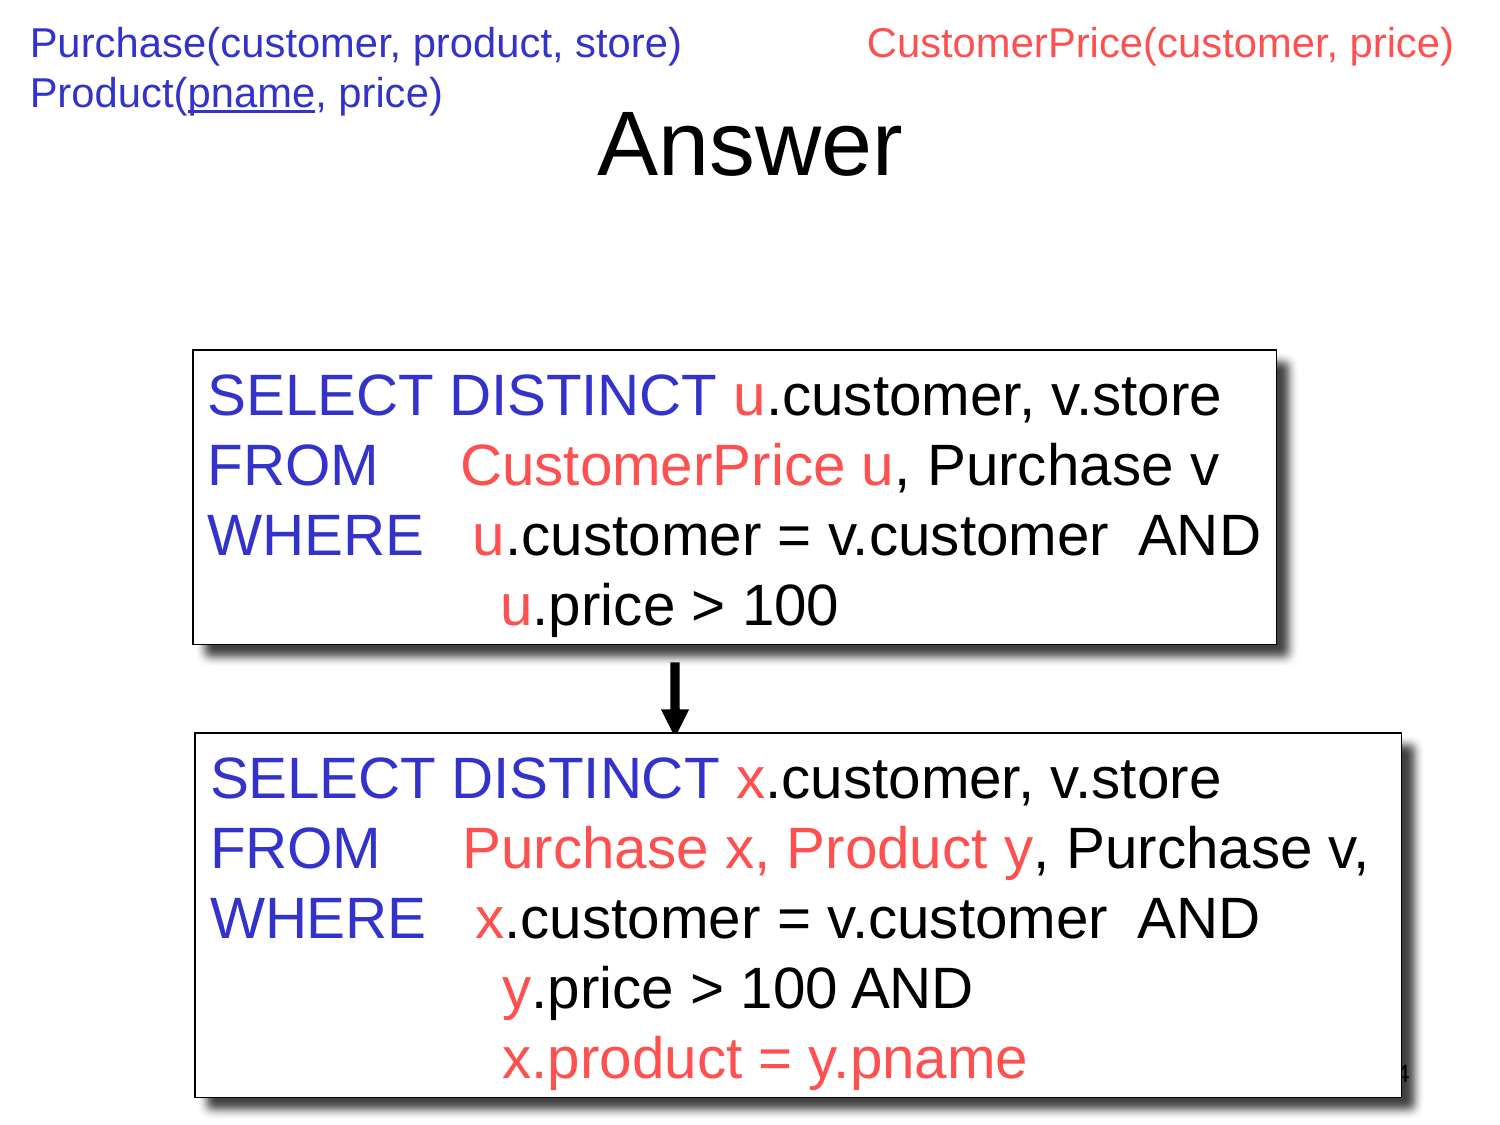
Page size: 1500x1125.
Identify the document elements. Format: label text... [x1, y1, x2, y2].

text_box SELECT DISTINCT x.customer, v.store FROM Purchase x, Product y, Purchase v, WHERE x.customer = v.customer AND y.price > 100 AND x.product = y.pname [197, 733, 1400, 1098]
text_box Purchase(customer, product, store) Product(pname, price) [14, 8, 698, 124]
text_box SELECT DISTINCT u.customer, v.store FROM CustomerPrice u, Purchase v WHERE u.customer = v.customer AND u.price > 100 [192, 349, 1277, 645]
title Answer [75, 45, 1425, 233]
text_box [668, 665, 682, 733]
slide_number 44 [1421, 1042, 1425, 1103]
text_box CustomerPrice(customer, price) [852, 8, 1470, 74]
